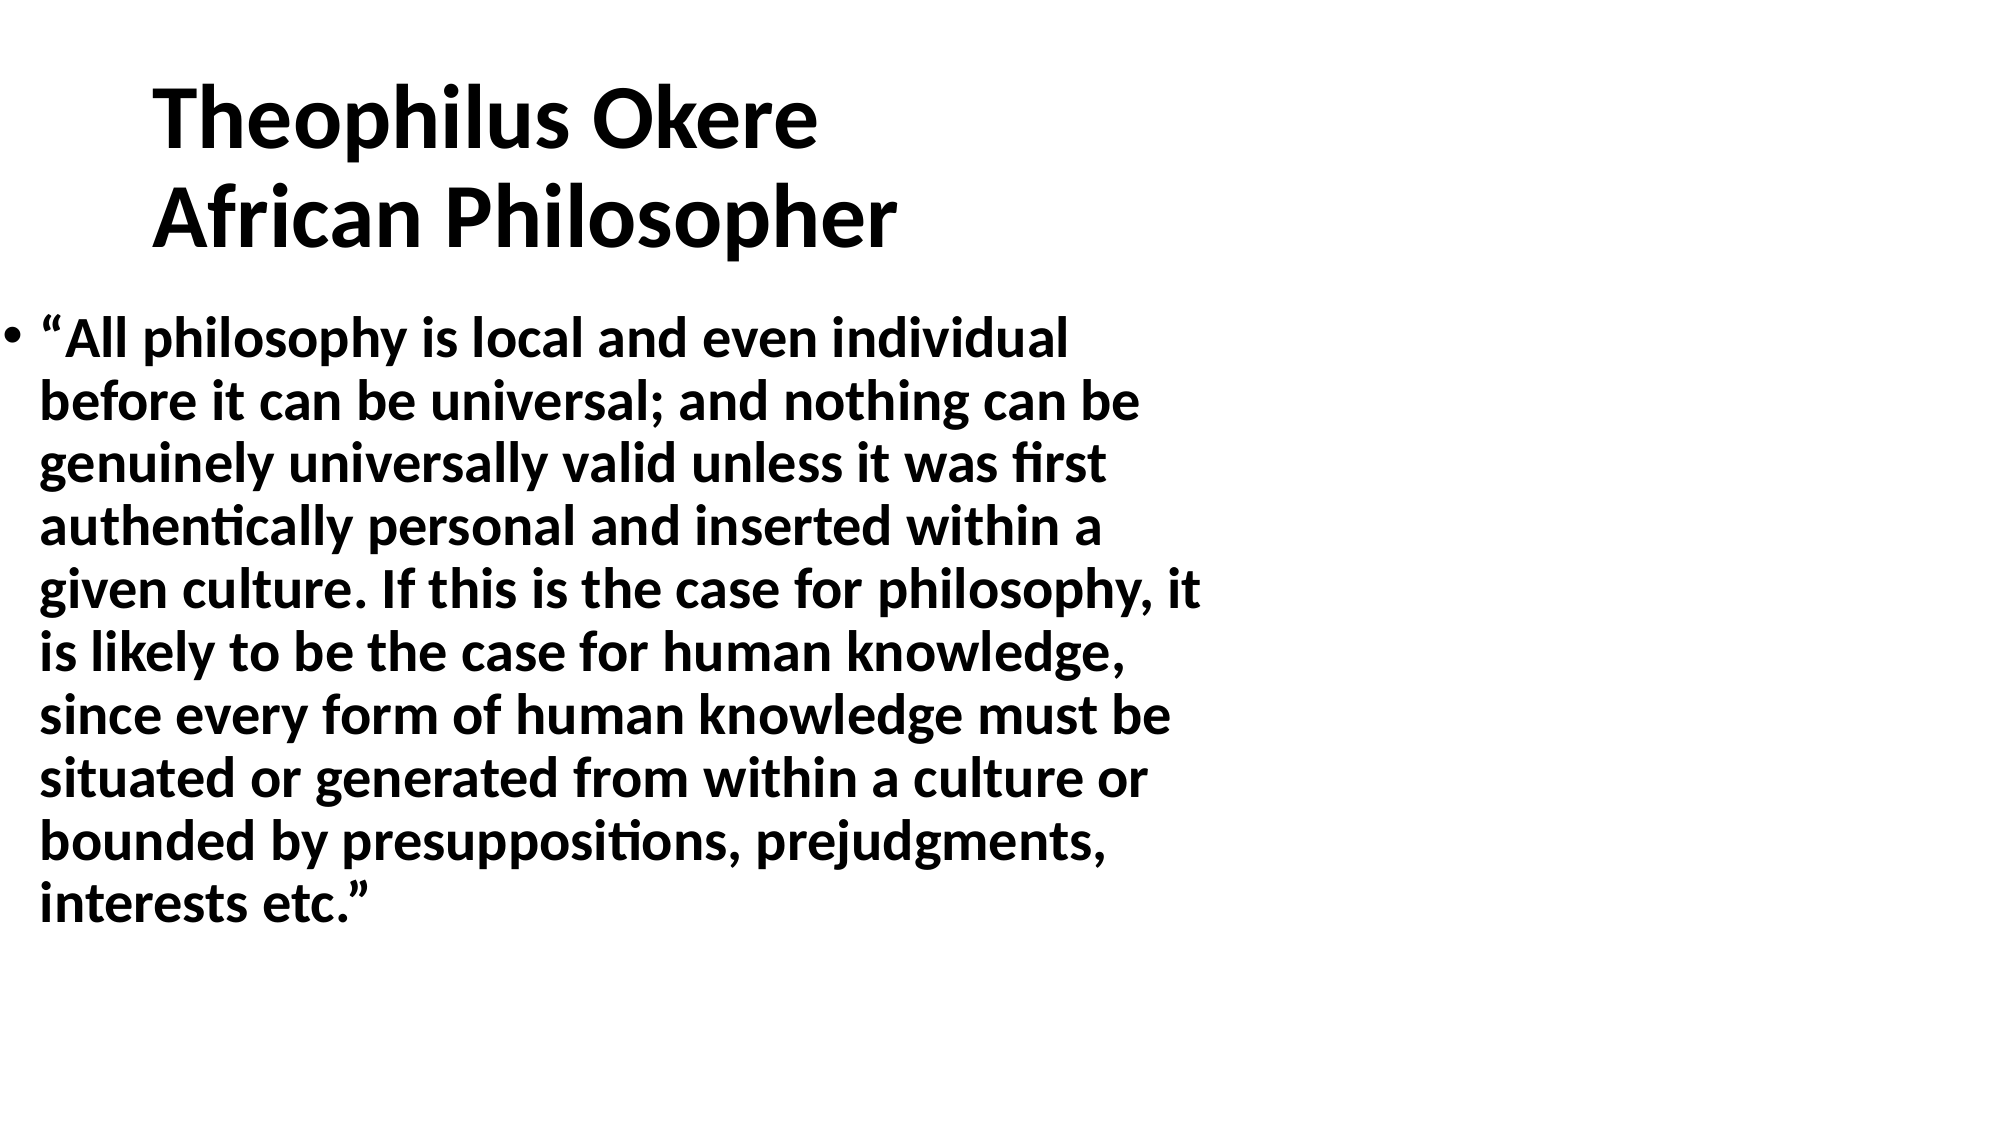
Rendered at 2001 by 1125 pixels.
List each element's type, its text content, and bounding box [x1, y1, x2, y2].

list “All philosophy is local and even individual before it can be universal; and nothing can be genuinely universally valid unless it was first authentically personal and inserted within a given culture. If this is the case for philosophy, it is likely to be the case for human knowledge, since every form of human knowledge must be situated or generated from within a culture or bounded by presuppositions, prejudgments, interests etc.” [0, 299, 1242, 1095]
title Theophilus Okere African Philosopher [137, 59, 1863, 278]
